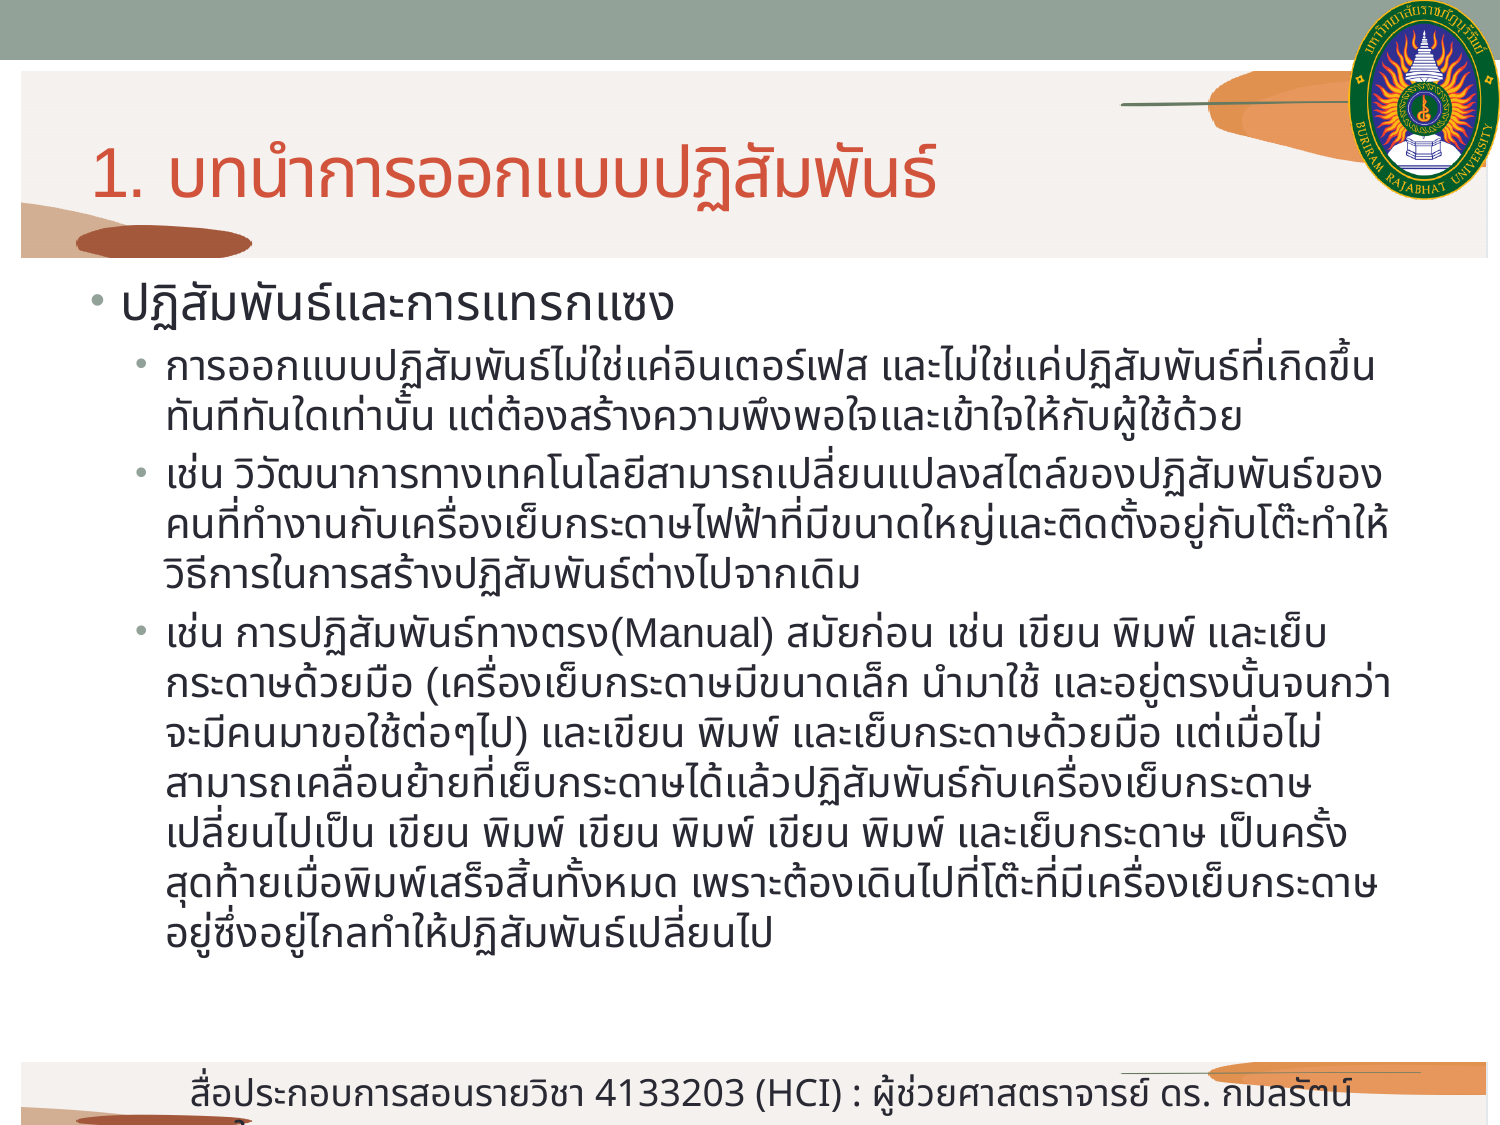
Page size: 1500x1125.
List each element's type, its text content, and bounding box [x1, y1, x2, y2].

list ปฏิสัมพันธ์และการแทรกแซง การออกแบบปฏิสัมพันธ์ไม่ใช่แค่อินเตอร์เฟส และไม่ใช่แค่ปฏิสัมพันธ์ที่เกิดขึ้นทันทีทันใดเท่านั้น แต่ต้องสร้างความพึงพอใจและเข้าใจให้กับผู้ใช้ด้วย เช่น วิวัฒนาการทางเทคโนโลยีสามารถเปลี่ยนแปลงสไตล์ของปฏิสัมพันธ์ของคนที่ทำงานกับเครื่องเย็บกระดาษไฟฟ้าที่มีขนาดใหญ่และติดตั้งอยู่กับโต๊ะทำให้วิธีการในการสร้างปฏิสัมพันธ์ต่างไปจากเดิม เช่น การปฏิสัมพันธ์ทางตรง(Manual) สมัยก่อน เช่น เขียน พิมพ์ และเย็บกระดาษด้วยมือ (เครื่องเย็บกระดาษมีขนาดเล็ก นำมาใช้ และอยู่ตรงนั้นจนกว่าจะมีคนมาขอใช้ต่อๆไป) และเขียน พิมพ์ และเย็บกระดาษด้วยมือ แต่เมื่อไม่สามารถเคลื่อนย้ายที่เย็บกระดาษได้แล้วปฏิสัมพันธ์กับเครื่องเย็บกระดาษเปลี่ยนไปเป็น เขียน พิมพ์ เขียน พิมพ์ เขียน พิมพ์ และเย็บกระดาษ เป็นครั้งสุดท้ายเมื่อพิมพ์เสร็จสิ้นทั้งหมด เพราะต้องเดินไปที่โต๊ะที่มีเครื่องเย็บกระดาษอยู่ซึ่งอยู่ไกลทำให้ปฏิสัมพันธ์เปลี่ยนไป [75, 268, 1425, 1059]
picture [20, 1062, 1488, 1125]
picture [20, 0, 1500, 259]
